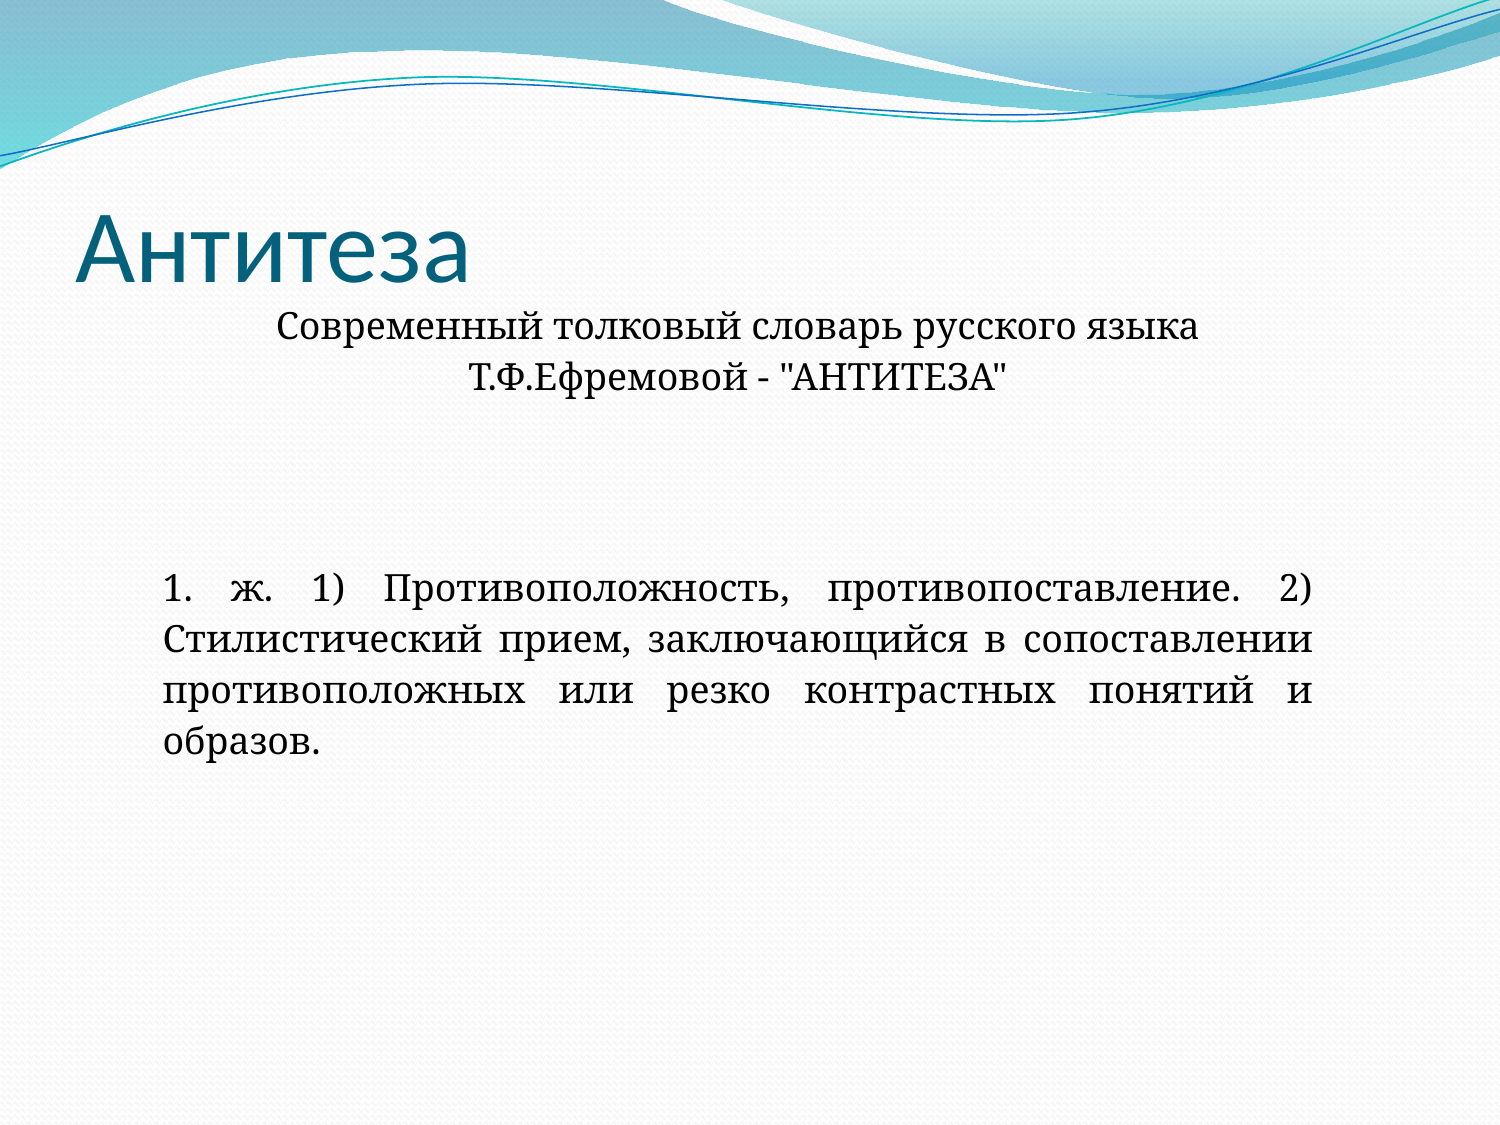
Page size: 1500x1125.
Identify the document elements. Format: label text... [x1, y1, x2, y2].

title Антитеза [75, 115, 1438, 303]
table_cell 1. ж. 1) Противоположность, противопоставление. 2) Стилистический прием, заключающийся в сопоставлении противоположных или резко контрастных понятий и образов. [148, 446, 1329, 881]
table_header Современный толковый словарь русского языка Т.Ф.Ефремовой - "АНТИТЕЗА" [148, 255, 1329, 446]
